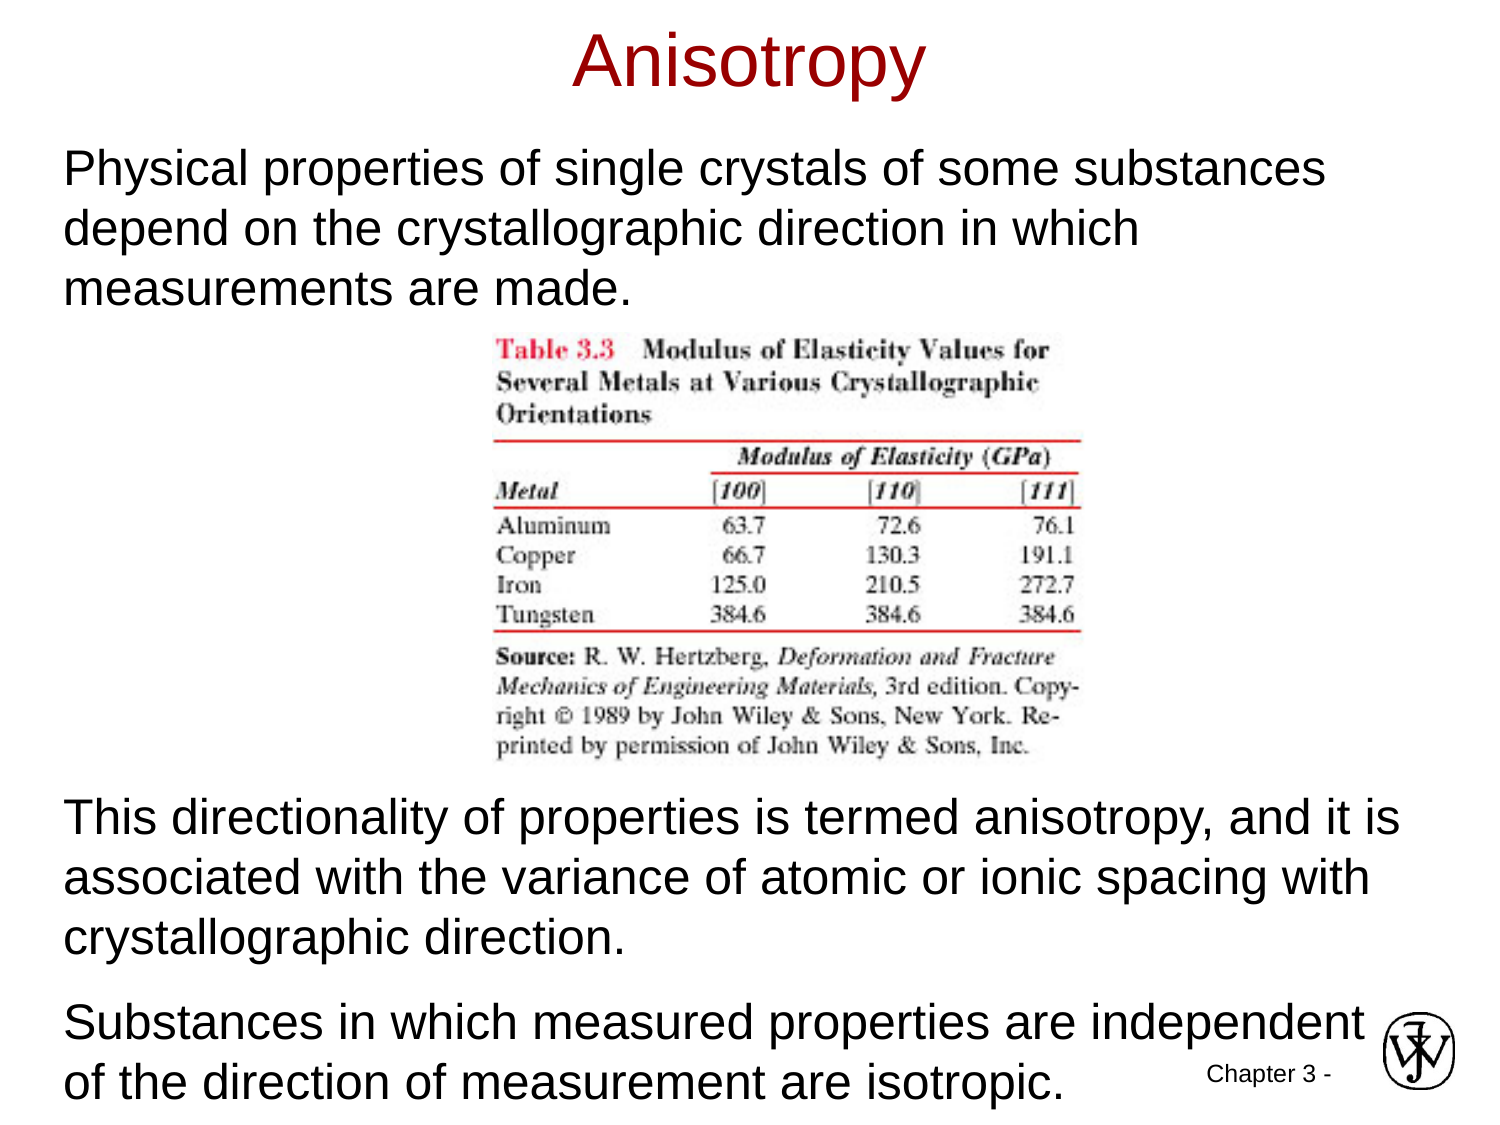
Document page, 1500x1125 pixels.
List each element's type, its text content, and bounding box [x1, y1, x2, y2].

title Anisotropy [62, 0, 1438, 113]
text_box Physical properties of single crystals of some substances depend on the crystallographic direction in which measurements are made. [48, 128, 1461, 324]
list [491, 331, 1099, 769]
picture [1436, 1012, 1455, 1090]
text_box This directionality of properties is termed anisotropy, and it is associated with the variance of atomic or ionic spacing with crystallographic direction. Substances in which measured properties are independent of the direction of measurement are isotropic. [48, 777, 1436, 1117]
